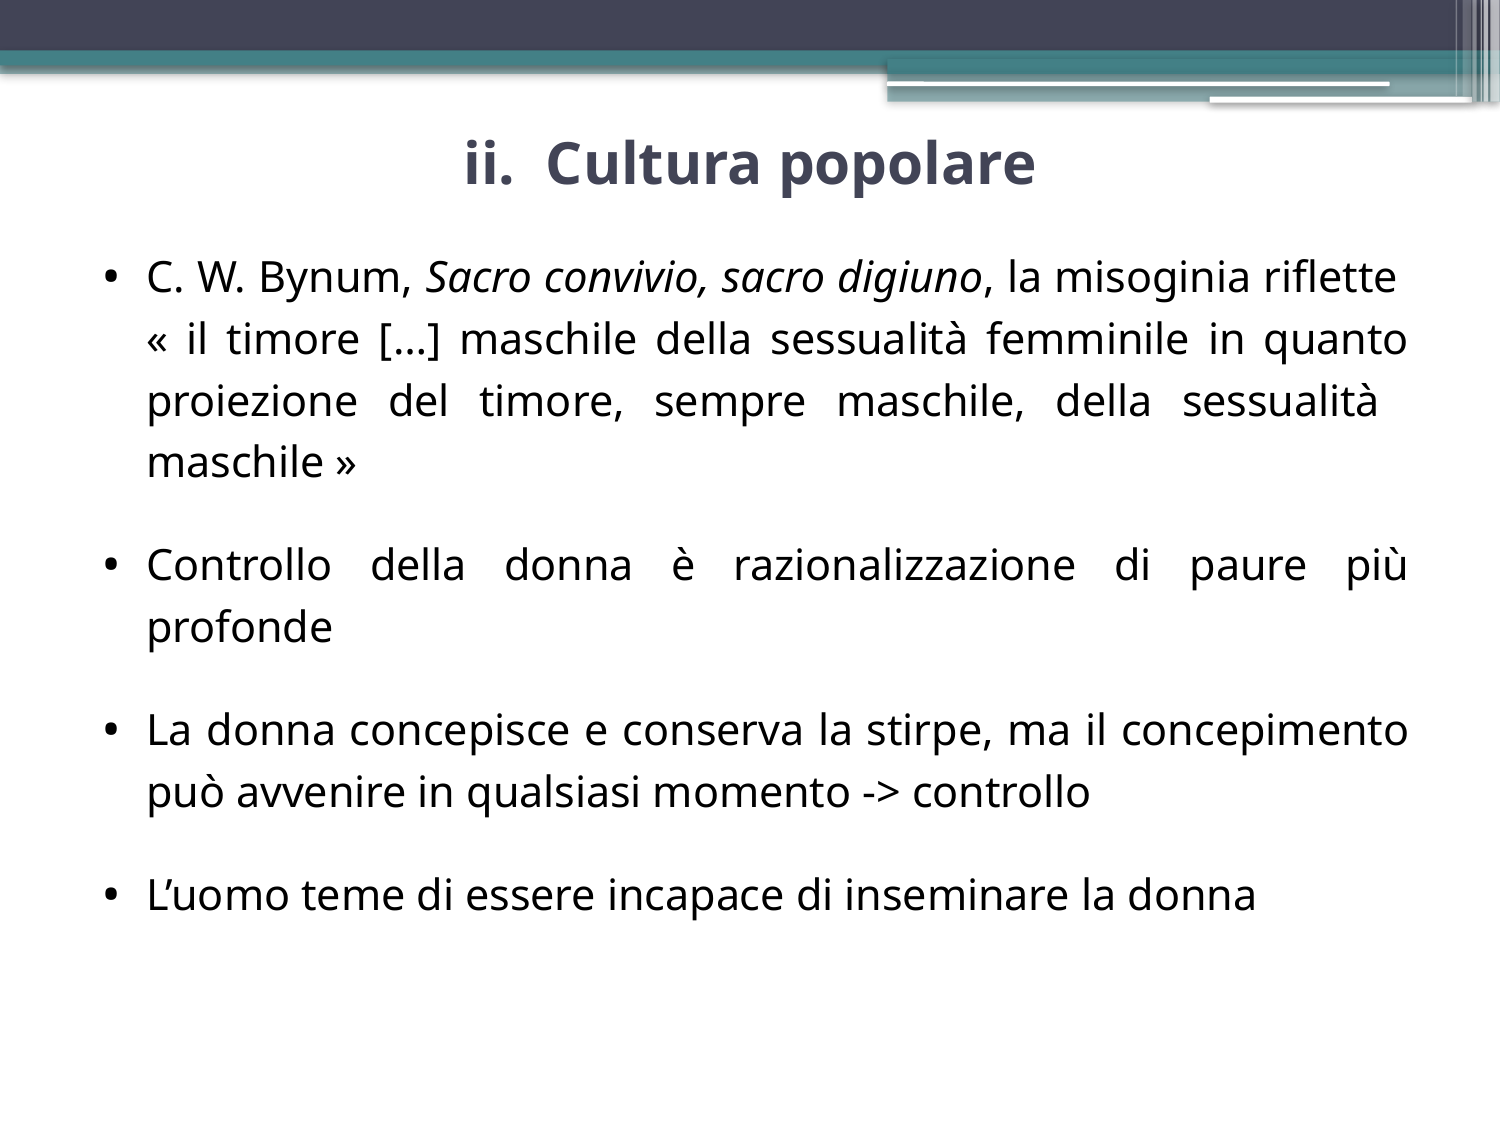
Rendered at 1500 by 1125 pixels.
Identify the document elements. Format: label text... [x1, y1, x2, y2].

list C. W. Bynum, Sacro convivio, sacro digiuno, la misoginia riflette « il timore […] maschile della sessualità femminile in quanto proiezione del timore, sempre maschile, della sessualità maschile » Controllo della donna è razionalizzazione di paure più profonde La donna concepisce e conserva la stirpe, ma il concepimento può avvenire in qualsiasi momento -> controllo L’uomo teme di essere incapace di inseminare la donna [75, 231, 1425, 1079]
title ii. Cultura popolare [75, 113, 1425, 209]
